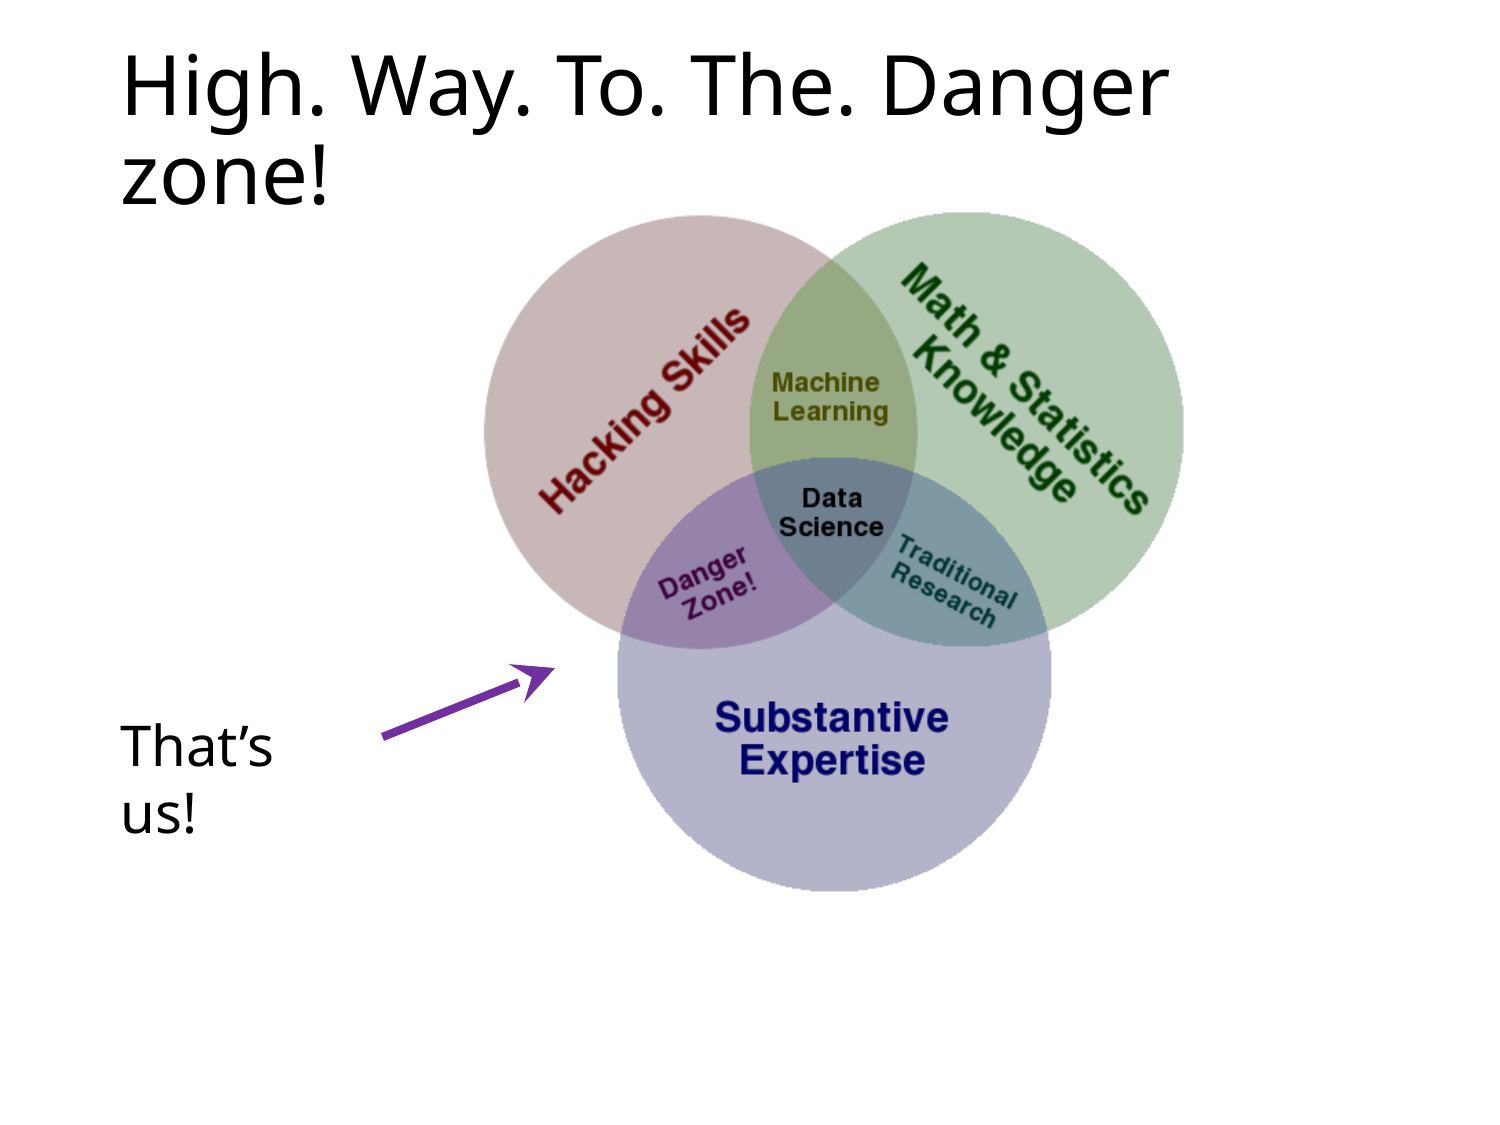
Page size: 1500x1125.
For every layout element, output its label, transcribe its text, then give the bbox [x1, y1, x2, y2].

title High. Way. To. The. Danger zone! [105, 24, 1400, 242]
text_box That’s us! [105, 702, 339, 853]
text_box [382, 667, 555, 737]
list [469, 210, 1196, 904]
